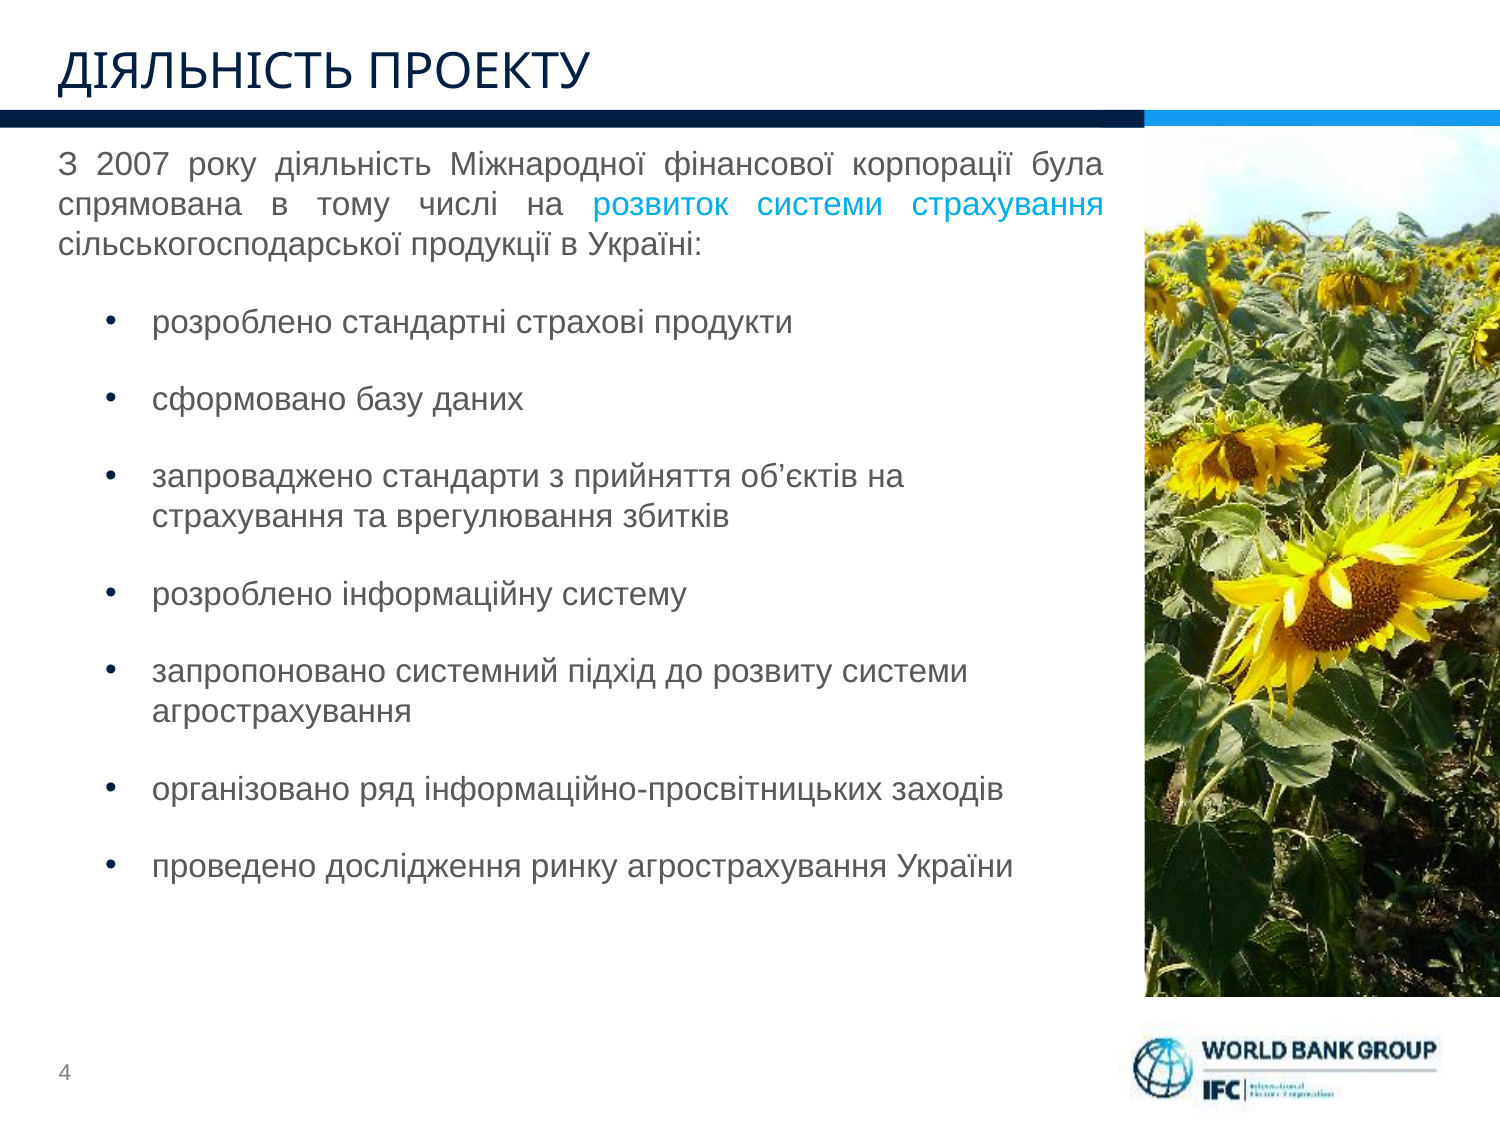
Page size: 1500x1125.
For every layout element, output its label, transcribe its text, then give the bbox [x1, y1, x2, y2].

slide_number 4 [58, 1041, 150, 1101]
picture [1144, 126, 1500, 999]
list З 2007 року діяльність Міжнародної фінансової корпорації була спрямована в тому числі на розвиток системи страхування сільськогосподарської продукції в Україні: розроблено стандартні страхові продукти сформовано базу даних запроваджено стандарти з прийняття об’єктів на страхування та врегулювання збитків розроблено інформаційну систему запропоновано системний підхід до розвиту системи агрострахування організовано ряд інформаційно-просвітницьких заходів проведено дослідження ринку агрострахування України [57, 142, 1106, 896]
title ДІЯЛЬНІСТЬ ПРОЕКТУ [57, 44, 1469, 99]
picture [1118, 1023, 1454, 1117]
